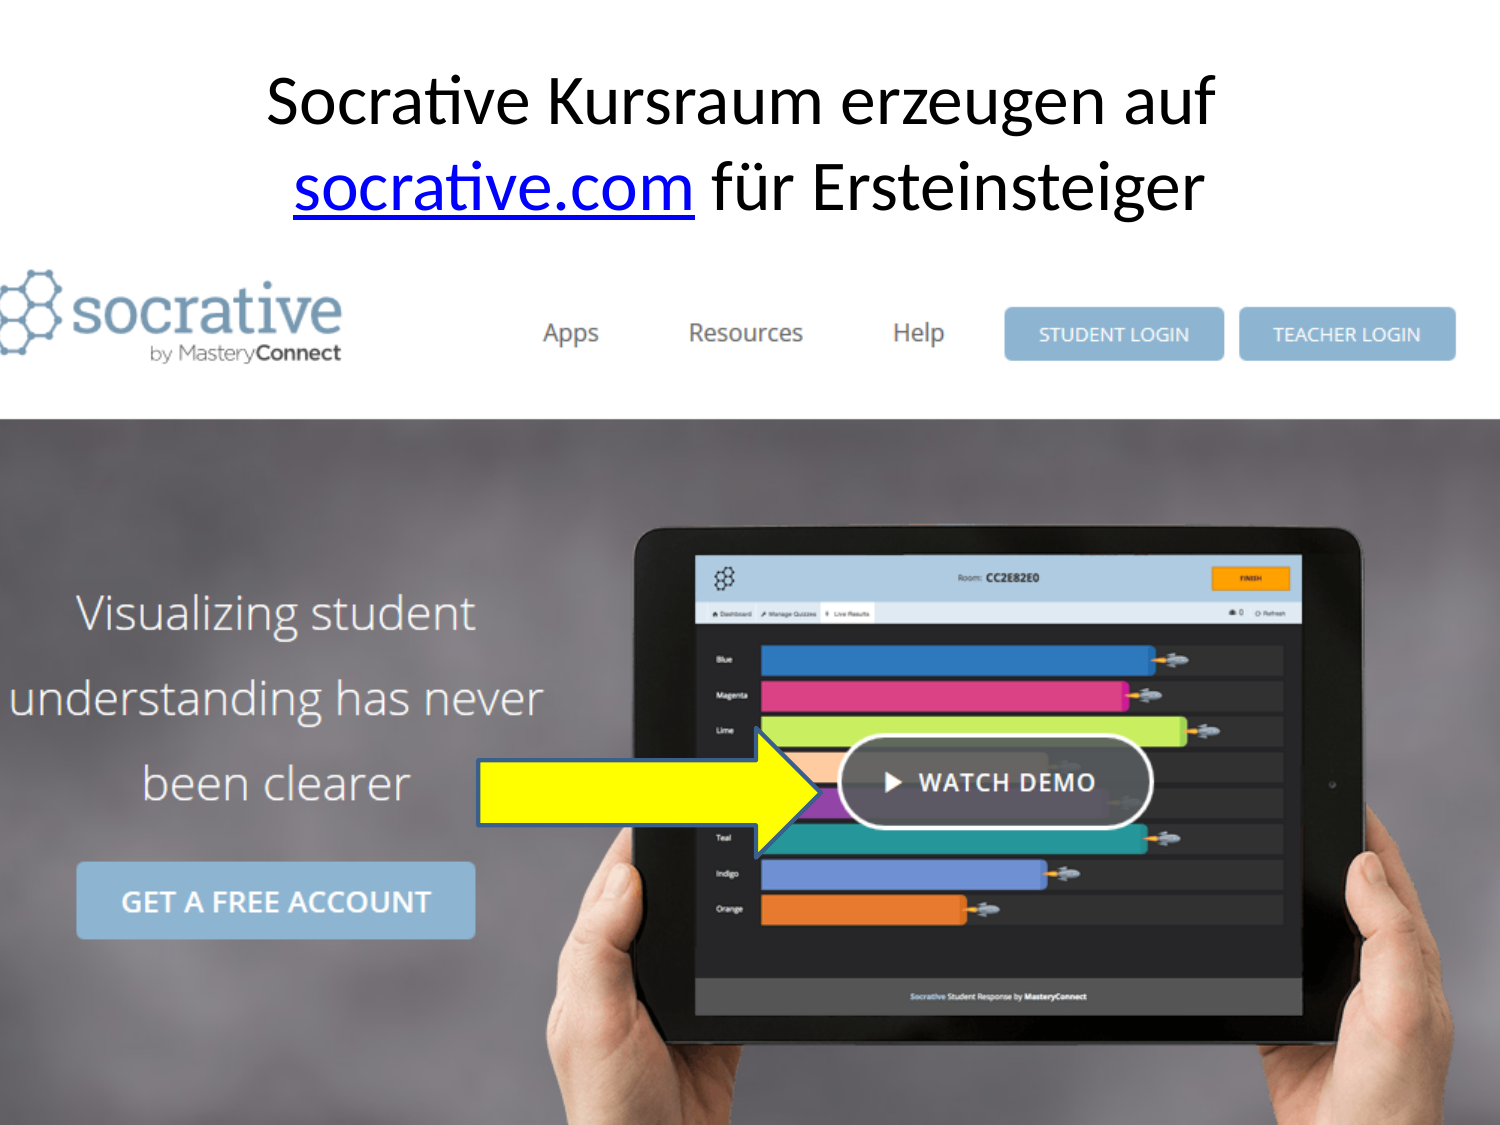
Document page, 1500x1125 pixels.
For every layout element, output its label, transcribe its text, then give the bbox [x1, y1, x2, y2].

title Socrative Kursraum erzeugen auf socrative.com für Ersteinsteiger [75, 45, 1425, 230]
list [0, 231, 1500, 1125]
